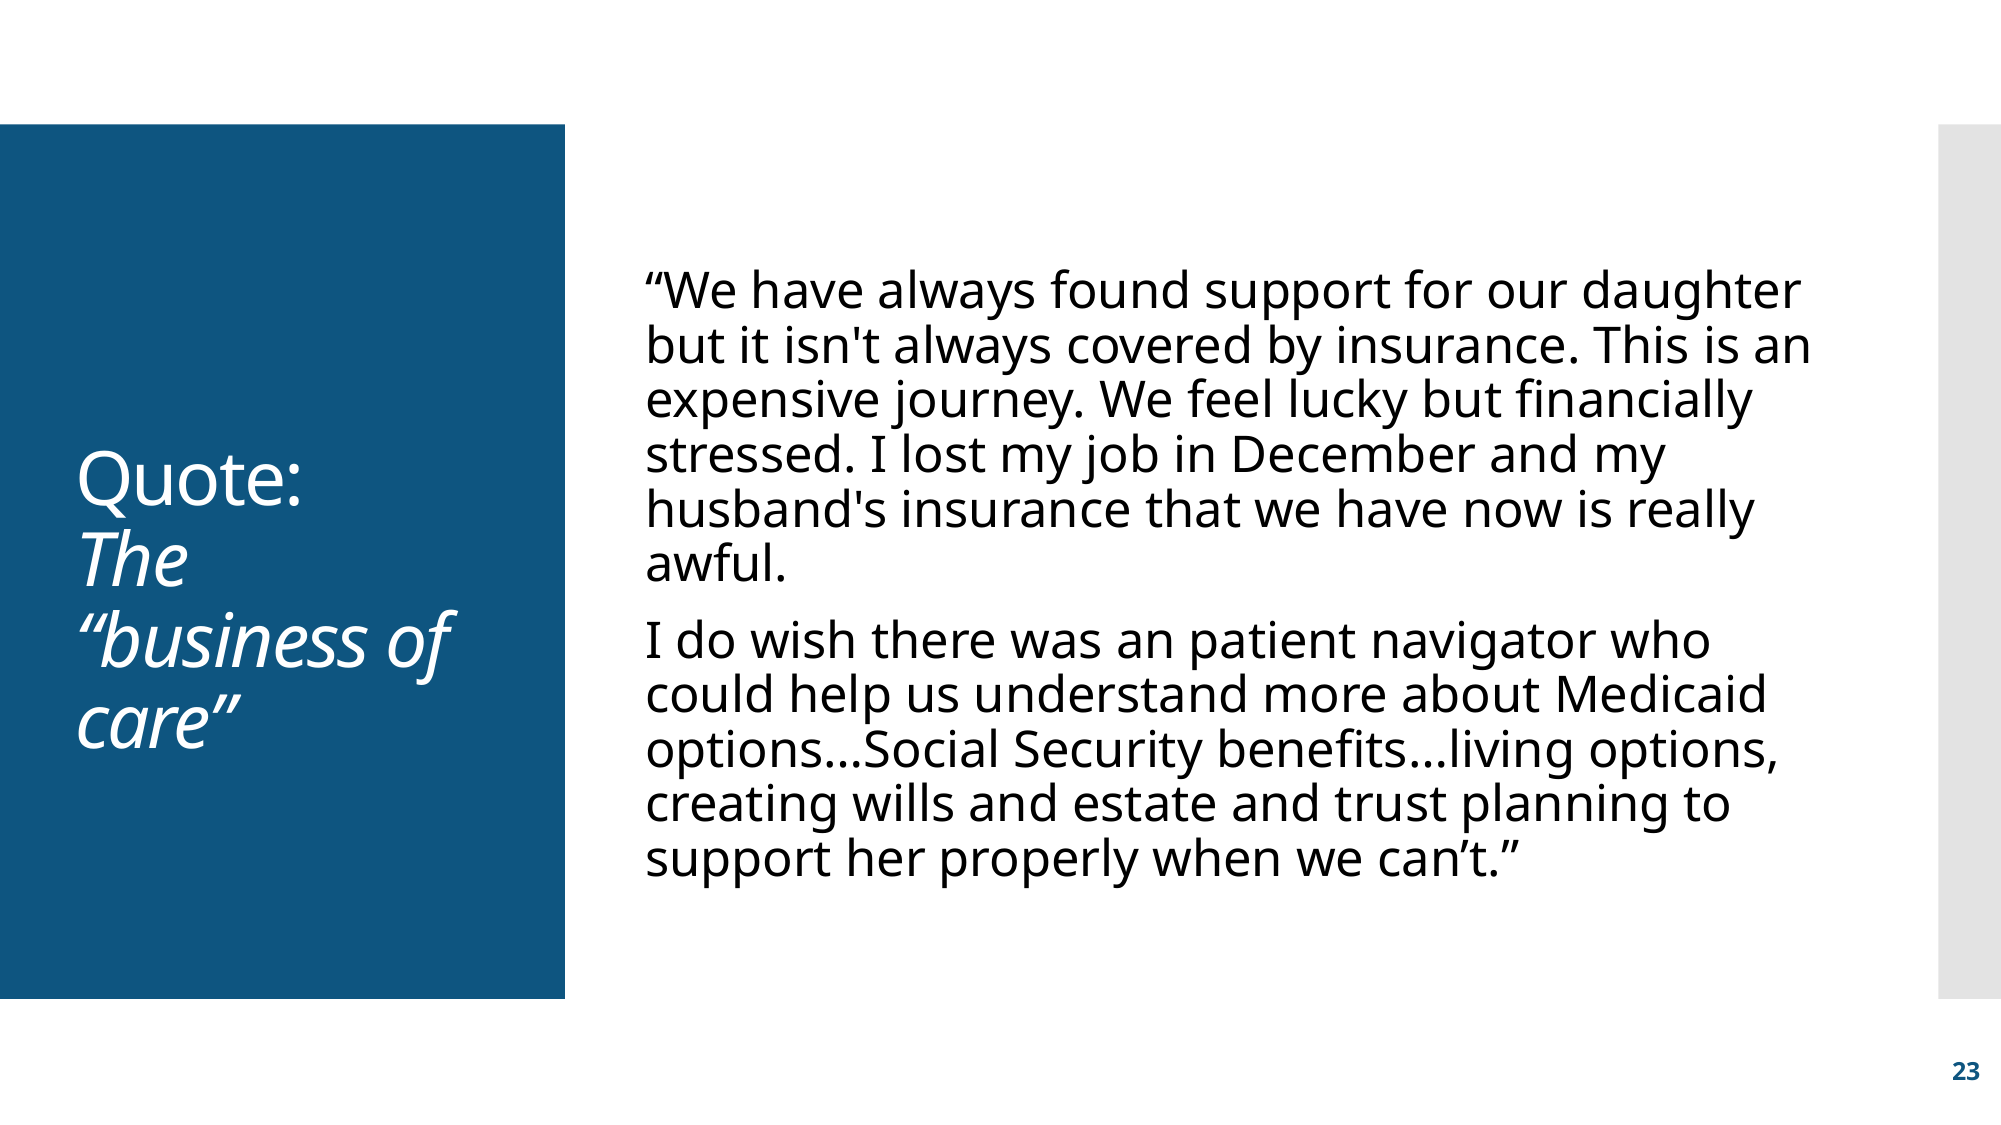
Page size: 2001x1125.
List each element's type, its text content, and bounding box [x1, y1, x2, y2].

title Quote: The “business of care” [60, 432, 510, 692]
slide_number 23 [1744, 1042, 1996, 1103]
list “We have always found support for our daughter but it isn't always covered by insurance. This is an expensive journey. We feel lucky but financially stressed. I lost my job in December and my husband's insurance that we have now is really awful. I do wish there was an patient navigator who could help us understand more about Medicaid options…Social Security benefits…living options, creating wills and estate and trust planning to support her properly when we can’t.” [630, 218, 1831, 907]
